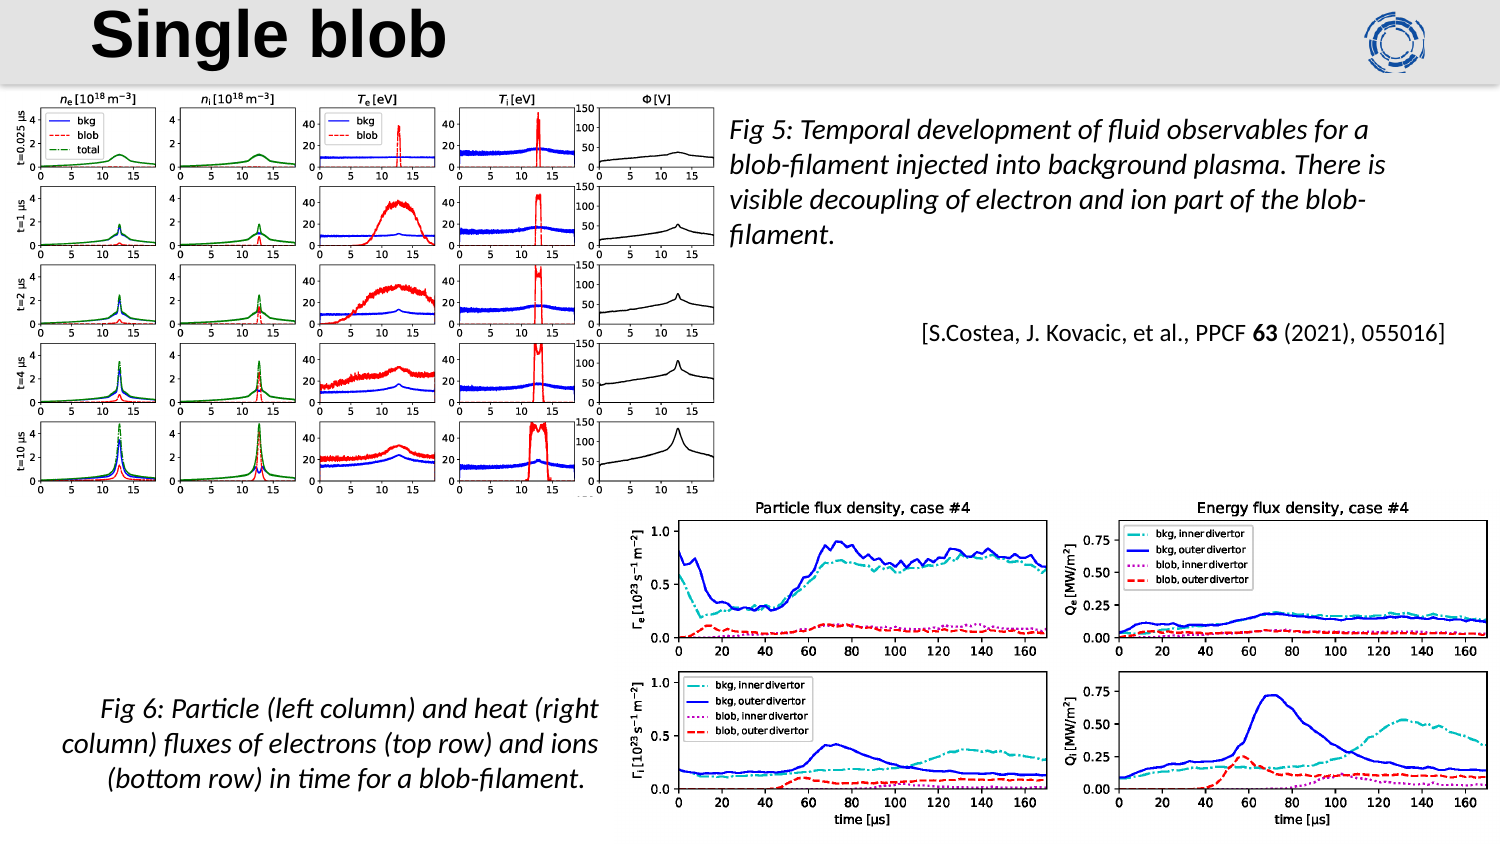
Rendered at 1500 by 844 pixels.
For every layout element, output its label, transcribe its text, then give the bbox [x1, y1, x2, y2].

text_box [S.Costea, J. Kovacic, et al., PPCF 63 (2021), 055016] [906, 309, 1462, 354]
picture [5, 90, 1500, 844]
text_box Fig 5: Temporal development of fluid observables for a blob-filament injected into background plasma. There is visible decoupling of electron and ion part of the blob-filament. [719, 102, 1424, 258]
text_box Fig 6: Particle (left column) and heat (right column) fluxes of electrons (top row) and ions (bottom row) in time for a blob-filament. [29, 681, 608, 802]
title Single blob [75, 9, 1313, 66]
